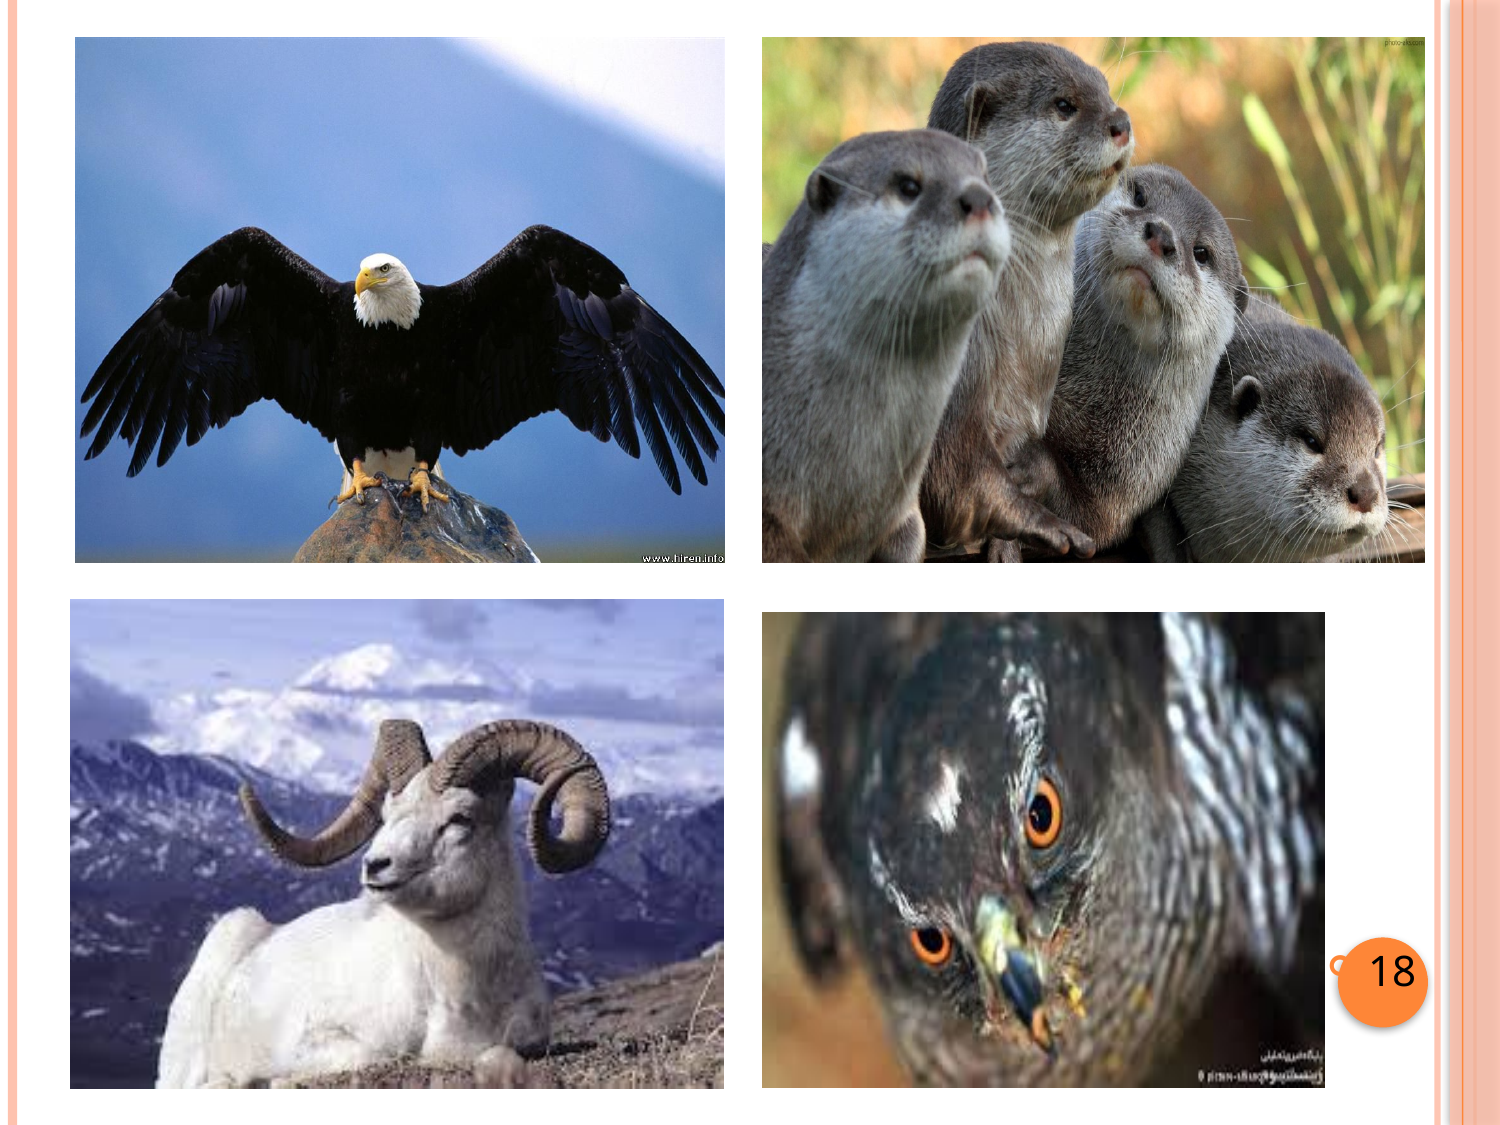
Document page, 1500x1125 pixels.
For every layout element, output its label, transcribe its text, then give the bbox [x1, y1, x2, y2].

list 18 [1332, 937, 1437, 1038]
picture [74, 36, 726, 563]
picture [761, 36, 1426, 563]
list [70, 599, 724, 1090]
picture [761, 611, 1326, 1088]
